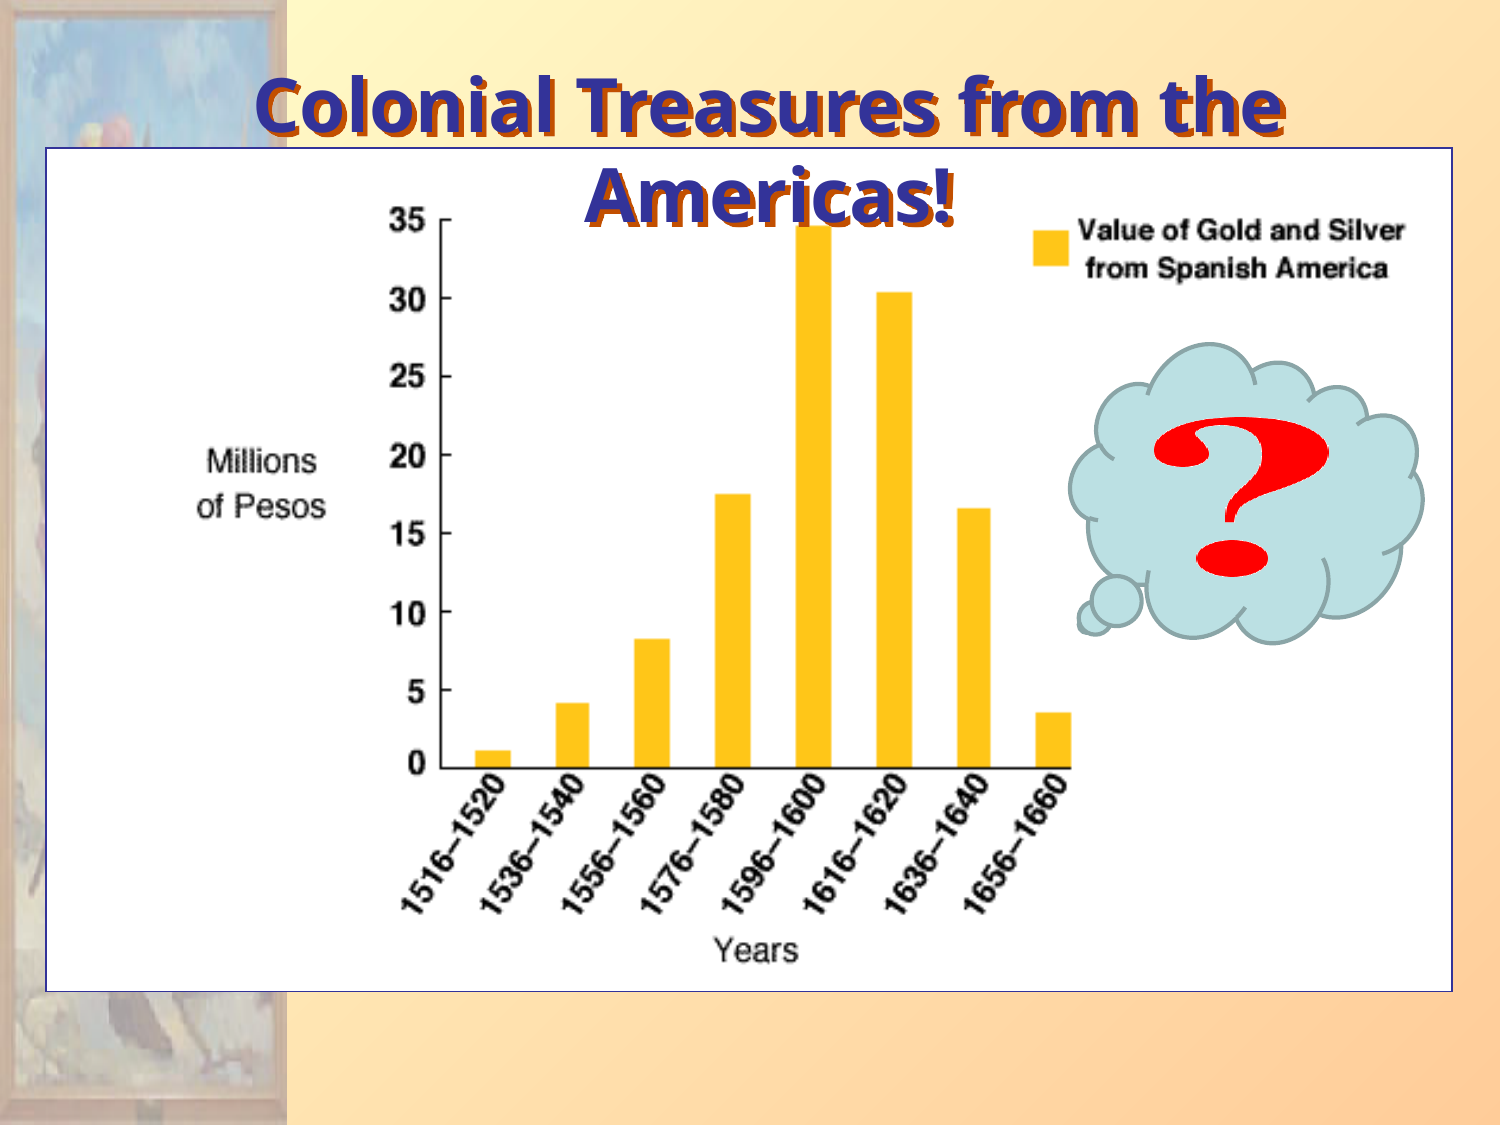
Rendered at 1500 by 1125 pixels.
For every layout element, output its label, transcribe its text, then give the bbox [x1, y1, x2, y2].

text_box Colonial Treasures from the Americas! [49, 49, 1488, 245]
picture [46, 148, 1452, 992]
